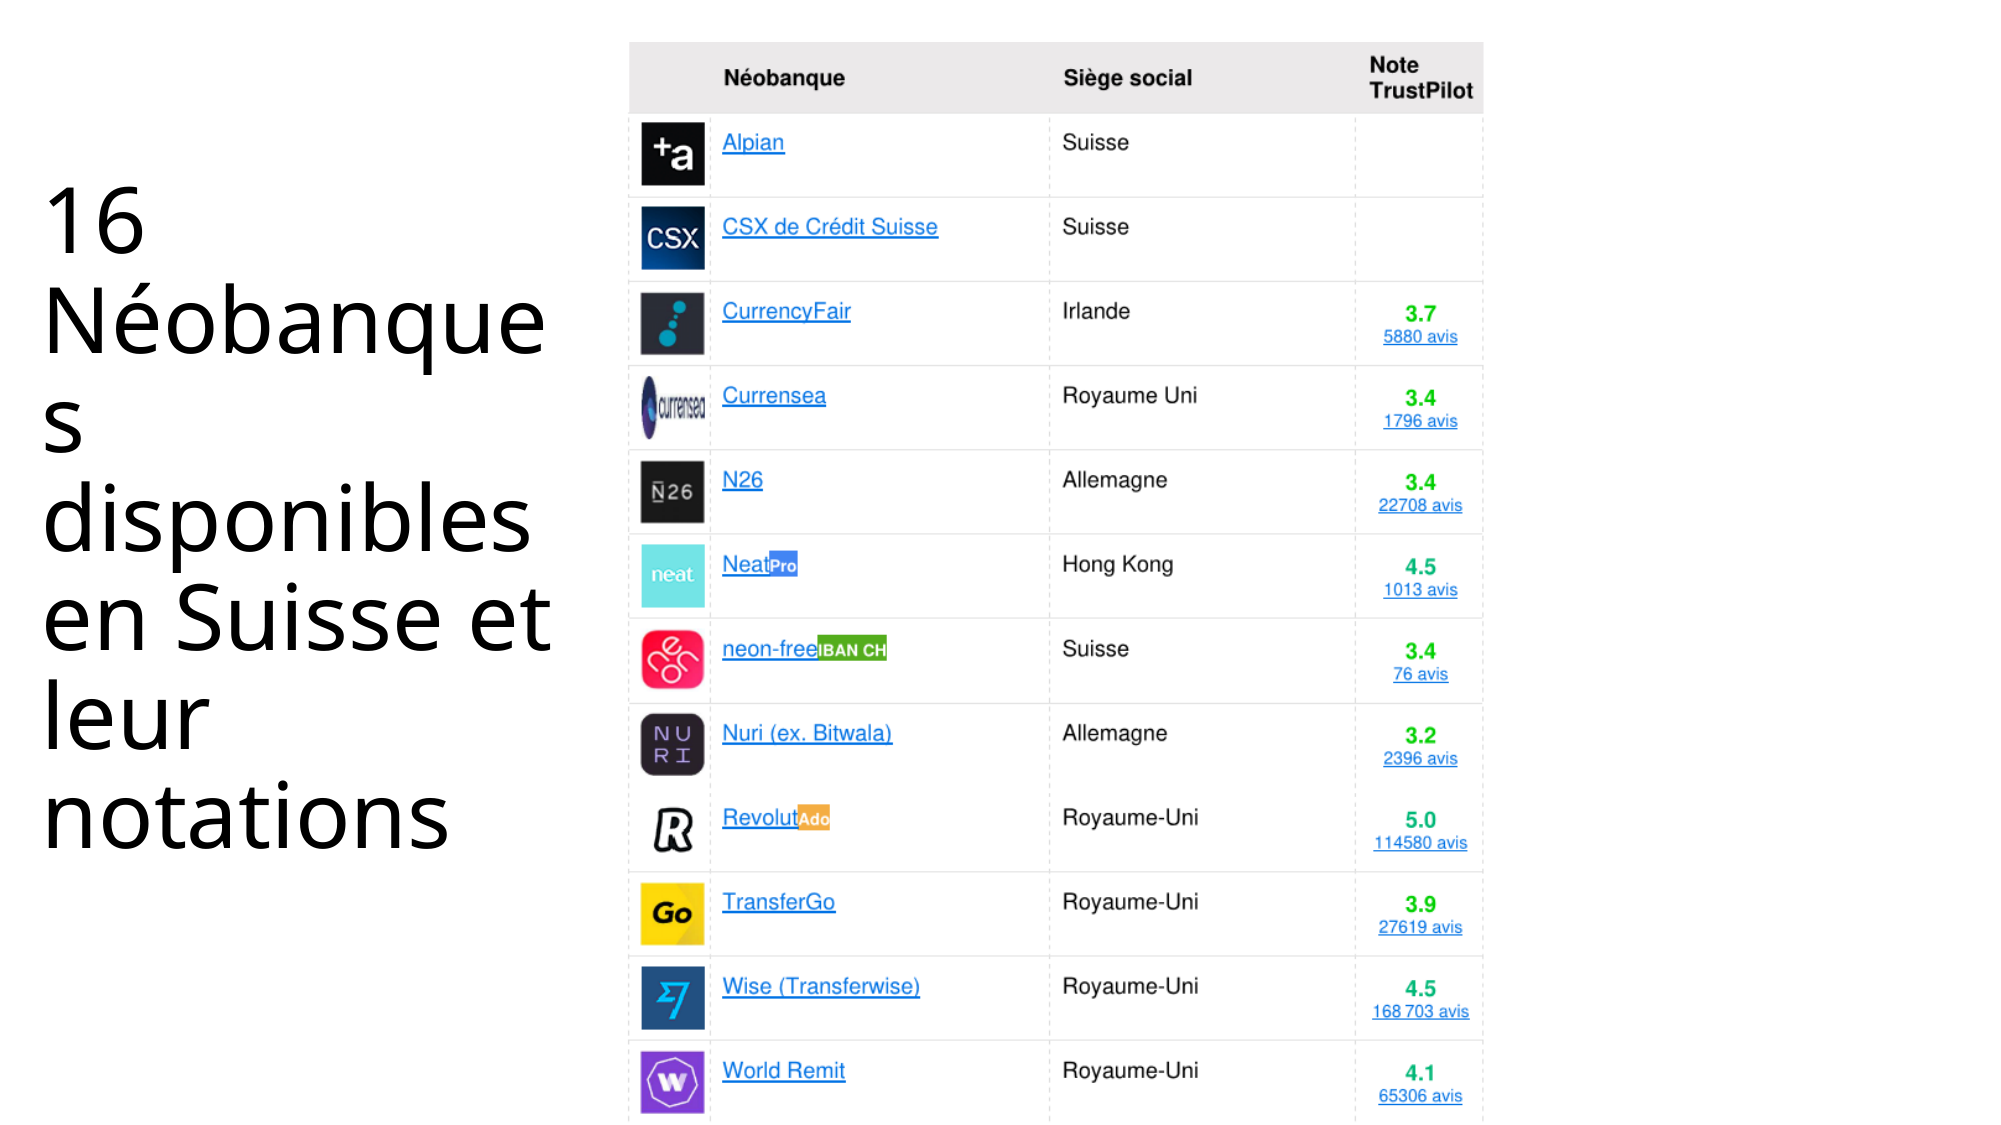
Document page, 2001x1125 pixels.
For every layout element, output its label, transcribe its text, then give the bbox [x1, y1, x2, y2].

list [565, 42, 1548, 1125]
title 16 Néobanques disponibles en Suisse et leur notations [26, 59, 565, 983]
